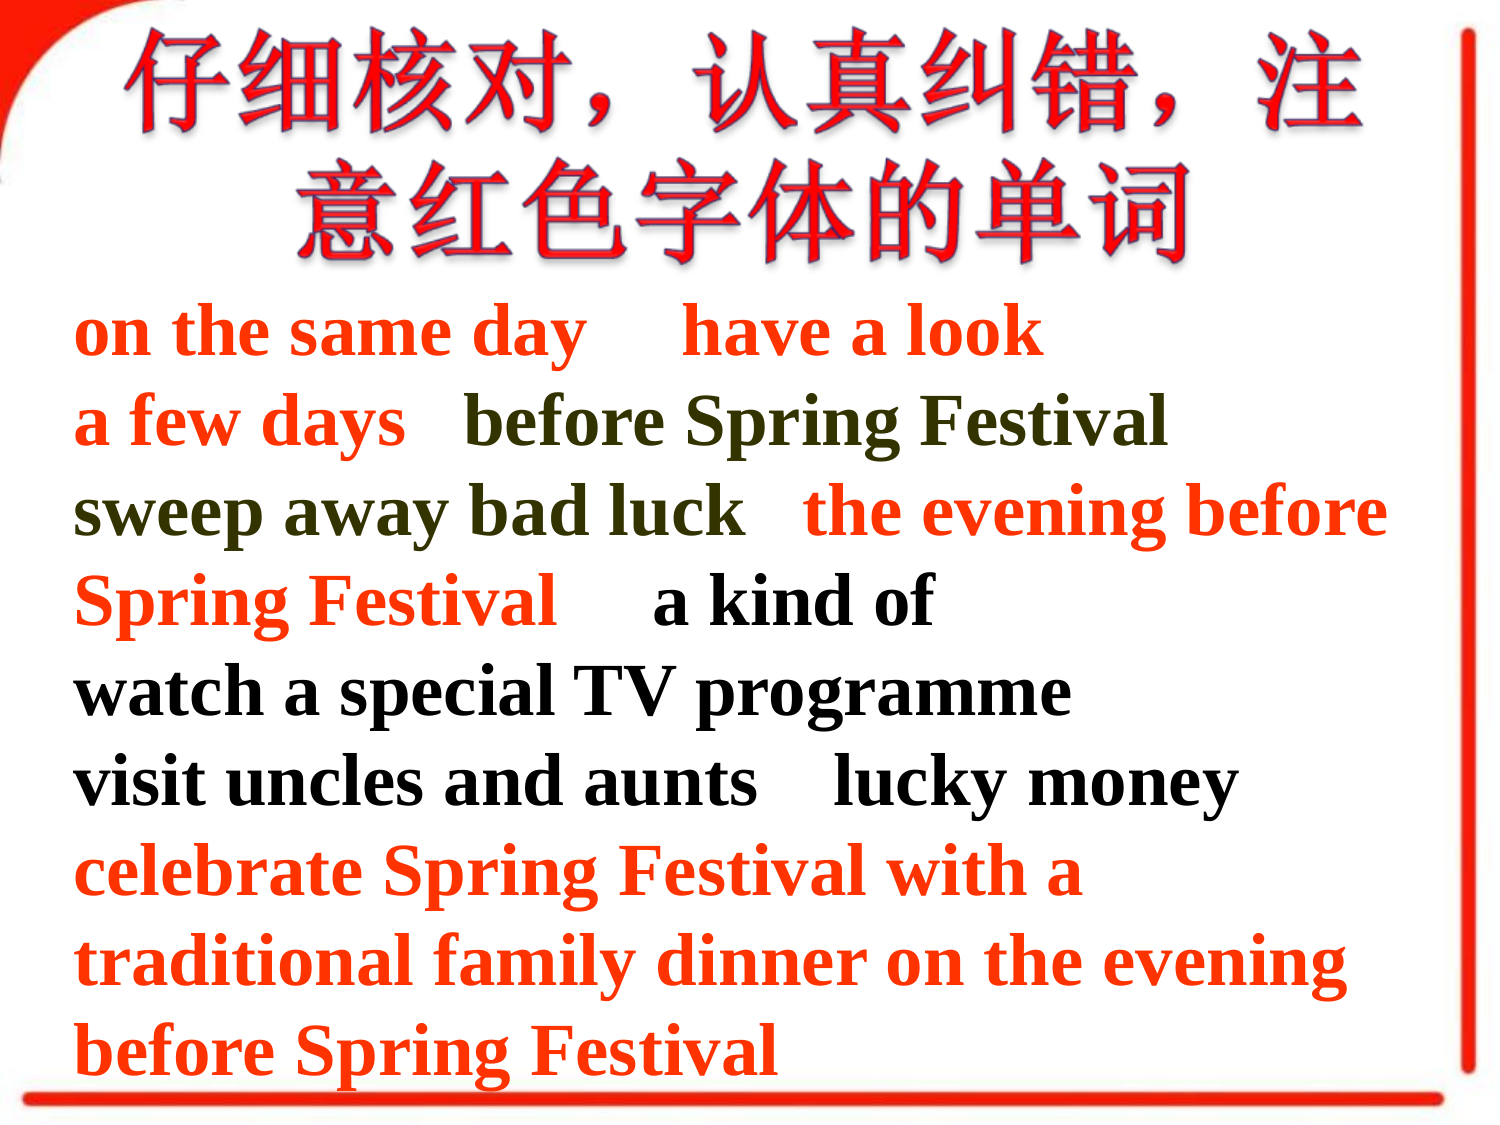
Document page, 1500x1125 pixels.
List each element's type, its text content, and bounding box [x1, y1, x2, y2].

text_box on the same day have a look a few days before Spring Festival sweep away bad luck the evening before Spring Festival a kind of watch a special TV programme visit uncles and aunts lucky money celebrate Spring Festival with a traditional family dinner on the evening before Spring Festival [58, 306, 1442, 1099]
picture [0, 0, 1500, 1125]
